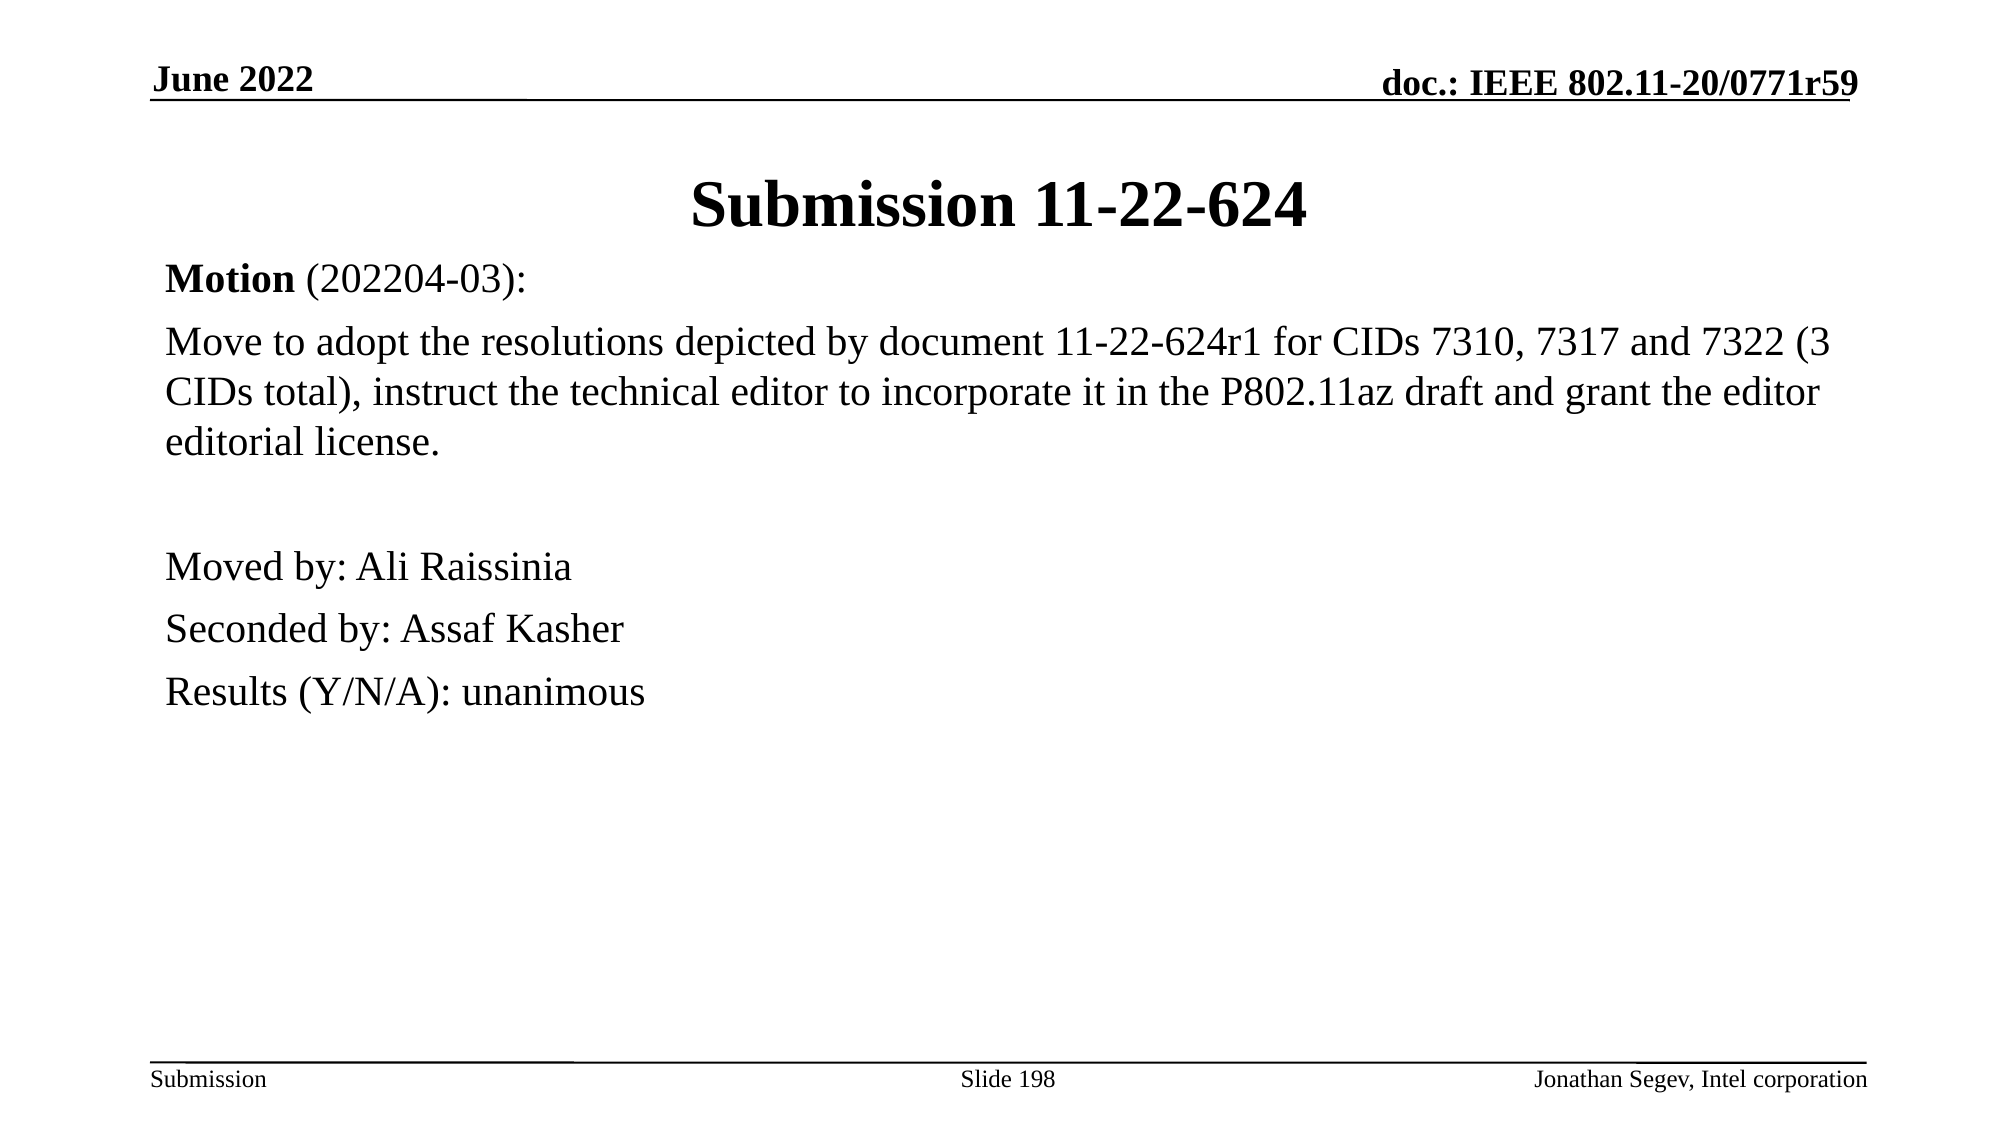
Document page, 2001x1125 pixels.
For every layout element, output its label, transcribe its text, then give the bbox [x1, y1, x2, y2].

list Motion (202204-03): Move to adopt the resolutions depicted by document 11-22-624r1 for CIDs 7310, 7317 and 7322 (3 CIDs total), instruct the technical editor to incorporate it in the P802.11az draft and grant the editor editorial license. Moved by: Ali Raissinia Seconded by: Assaf Kasher Results (Y/N/A): unanimous [149, 243, 1850, 1000]
slide_number Slide 198 [950, 1061, 1067, 1123]
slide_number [152, 54, 563, 100]
title Submission 11-22-624 [149, 112, 1850, 243]
footer Jonathan Segev, Intel corporation [1171, 1061, 1869, 1093]
